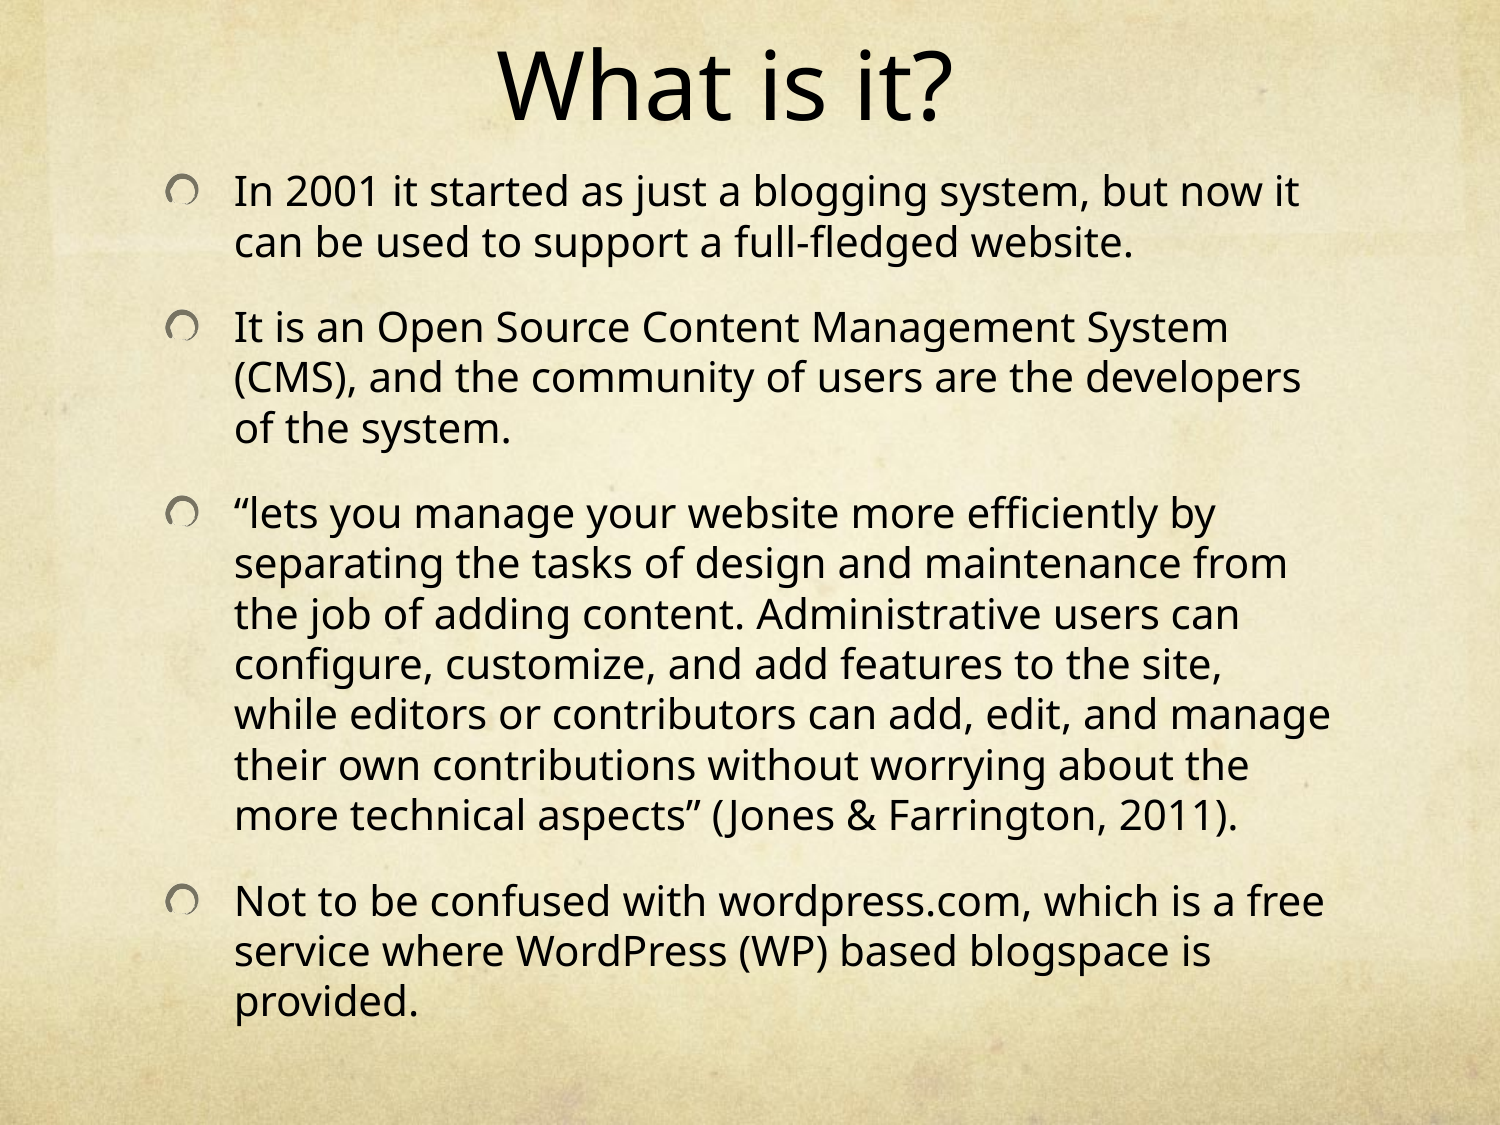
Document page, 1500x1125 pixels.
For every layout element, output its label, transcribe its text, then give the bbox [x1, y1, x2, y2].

picture [0, 0, 1500, 1125]
list In 2001 it started as just a blogging system, but now it can be used to support a full-fledged website. It is an Open Source Content Management System (CMS), and the community of users are the developers of the system. “lets you manage your website more efficiently by separating the tasks of design and maintenance from the job of adding content. Administrative users can configure, customize, and add features to the site, while editors or contributors can add, edit, and manage their own contributions without worrying about the more technical aspects” (Jones & Farrington, 2011). Not to be confused with wordpress.com, which is a free service where WordPress (WP) based blogspace is provided. [150, 157, 1350, 1064]
title What is it? [125, 11, 1326, 154]
